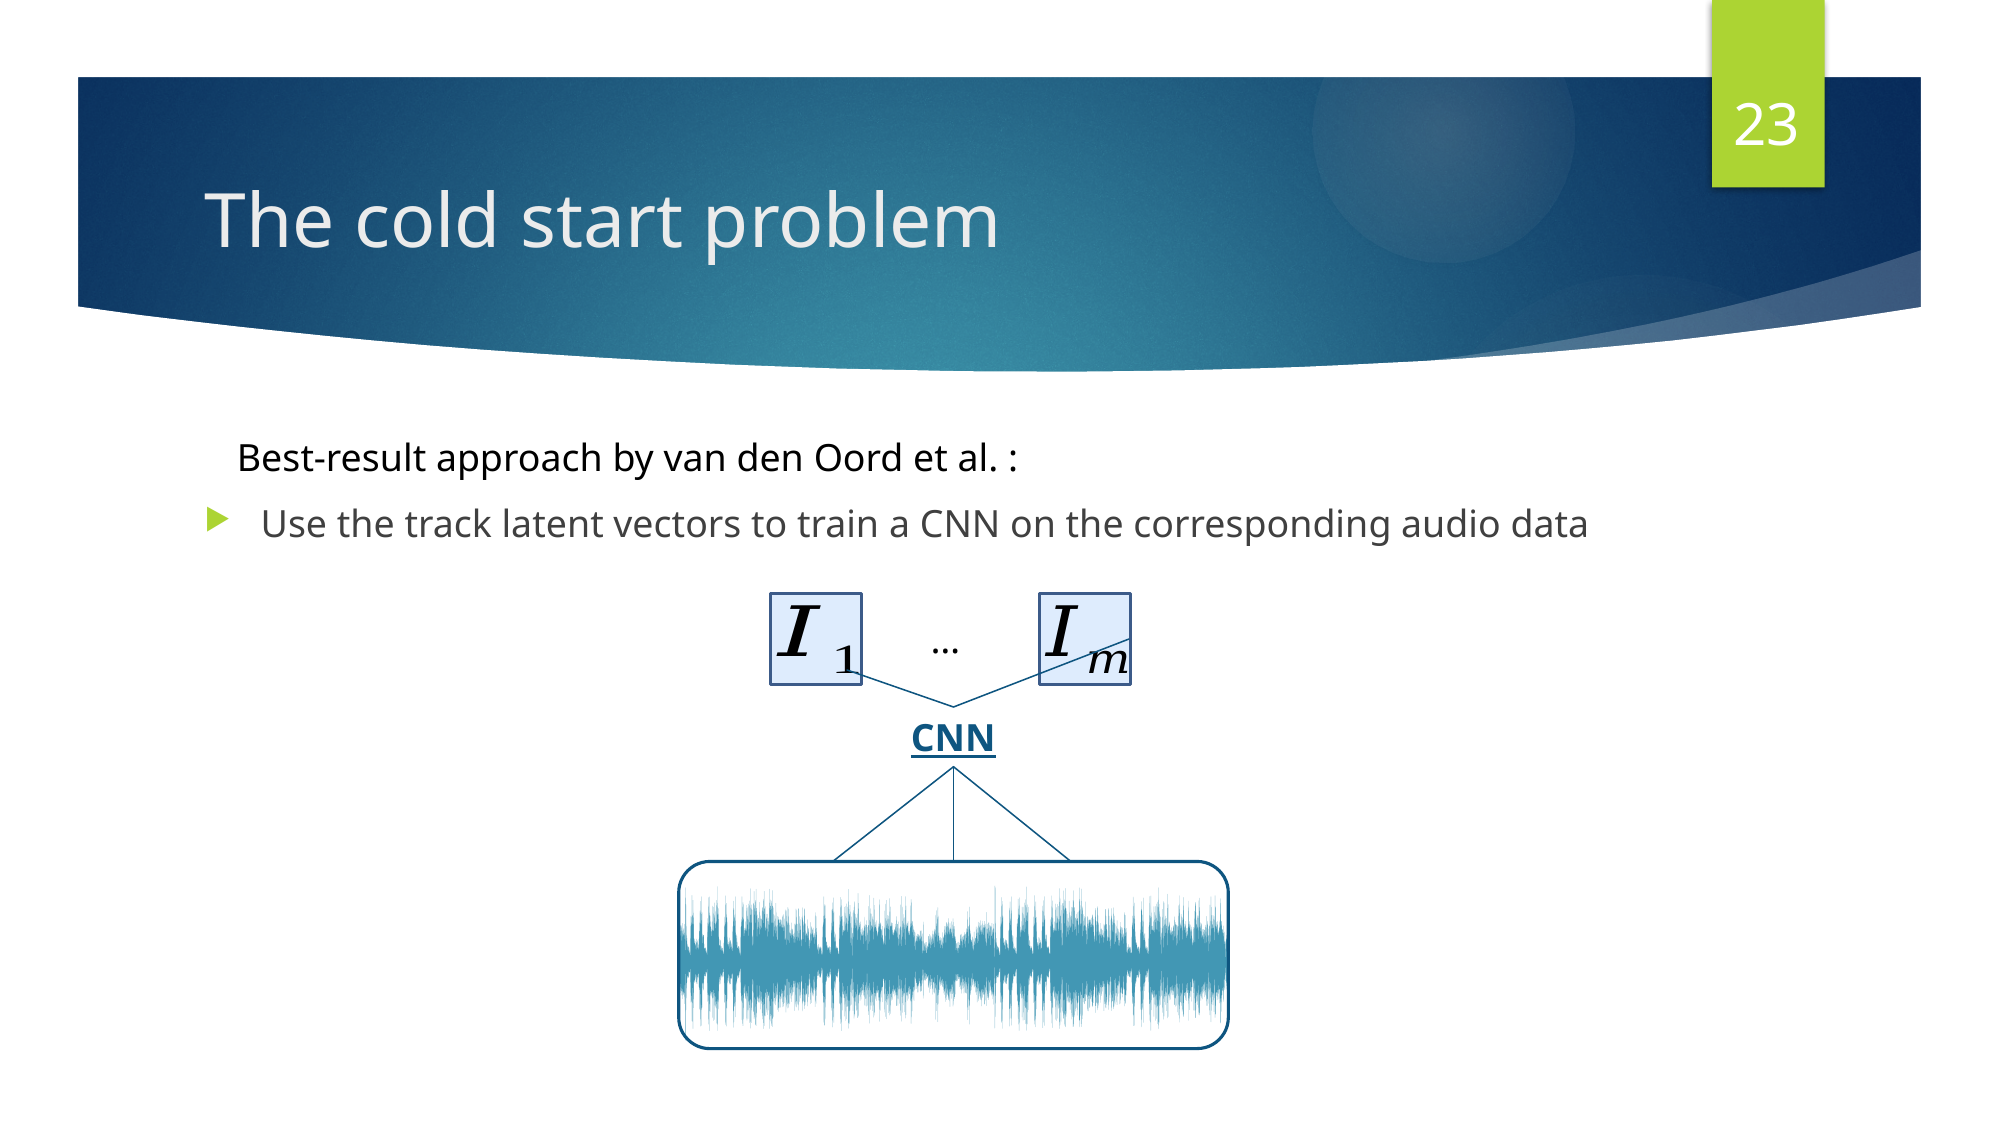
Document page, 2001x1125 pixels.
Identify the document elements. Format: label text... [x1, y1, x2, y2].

text_box CNN [896, 716, 1011, 765]
text_box … [915, 608, 976, 668]
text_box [846, 669, 954, 708]
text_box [953, 767, 1072, 862]
slide_number 23 [1698, 48, 1836, 175]
text_box [689, 859, 827, 867]
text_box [832, 767, 951, 862]
text_box Best-result approach by van den Oord et al. : [222, 427, 1034, 487]
title The cold start problem [189, 159, 1627, 276]
picture [678, 868, 1229, 1057]
text_box [1075, 859, 1218, 867]
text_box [954, 669, 1055, 708]
list Use the track latent vectors to train a CNN on the corresponding audio data [189, 427, 1627, 630]
